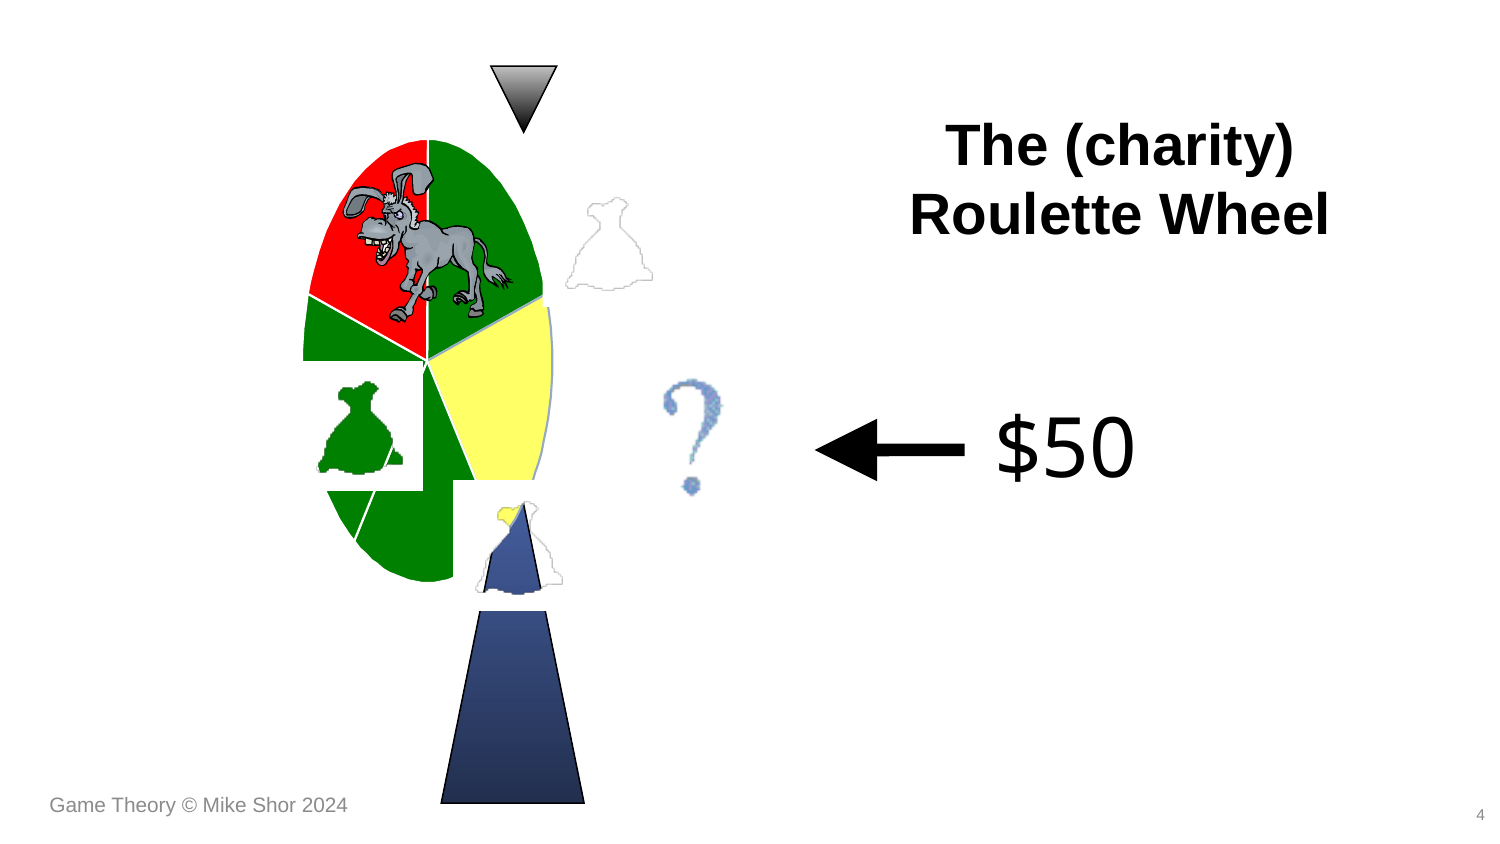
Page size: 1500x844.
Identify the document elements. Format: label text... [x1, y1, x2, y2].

text_box [490, 66, 557, 106]
footer Game Theory © Mike Shor 2024 [34, 782, 541, 828]
text_box [814, 439, 965, 461]
text_box The (charity) Roulette Wheel [825, 99, 1416, 299]
text_box $50 [979, 387, 1237, 502]
text_box [445, 660, 585, 804]
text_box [250, 108, 797, 652]
slide_number 4 [1162, 782, 1500, 828]
